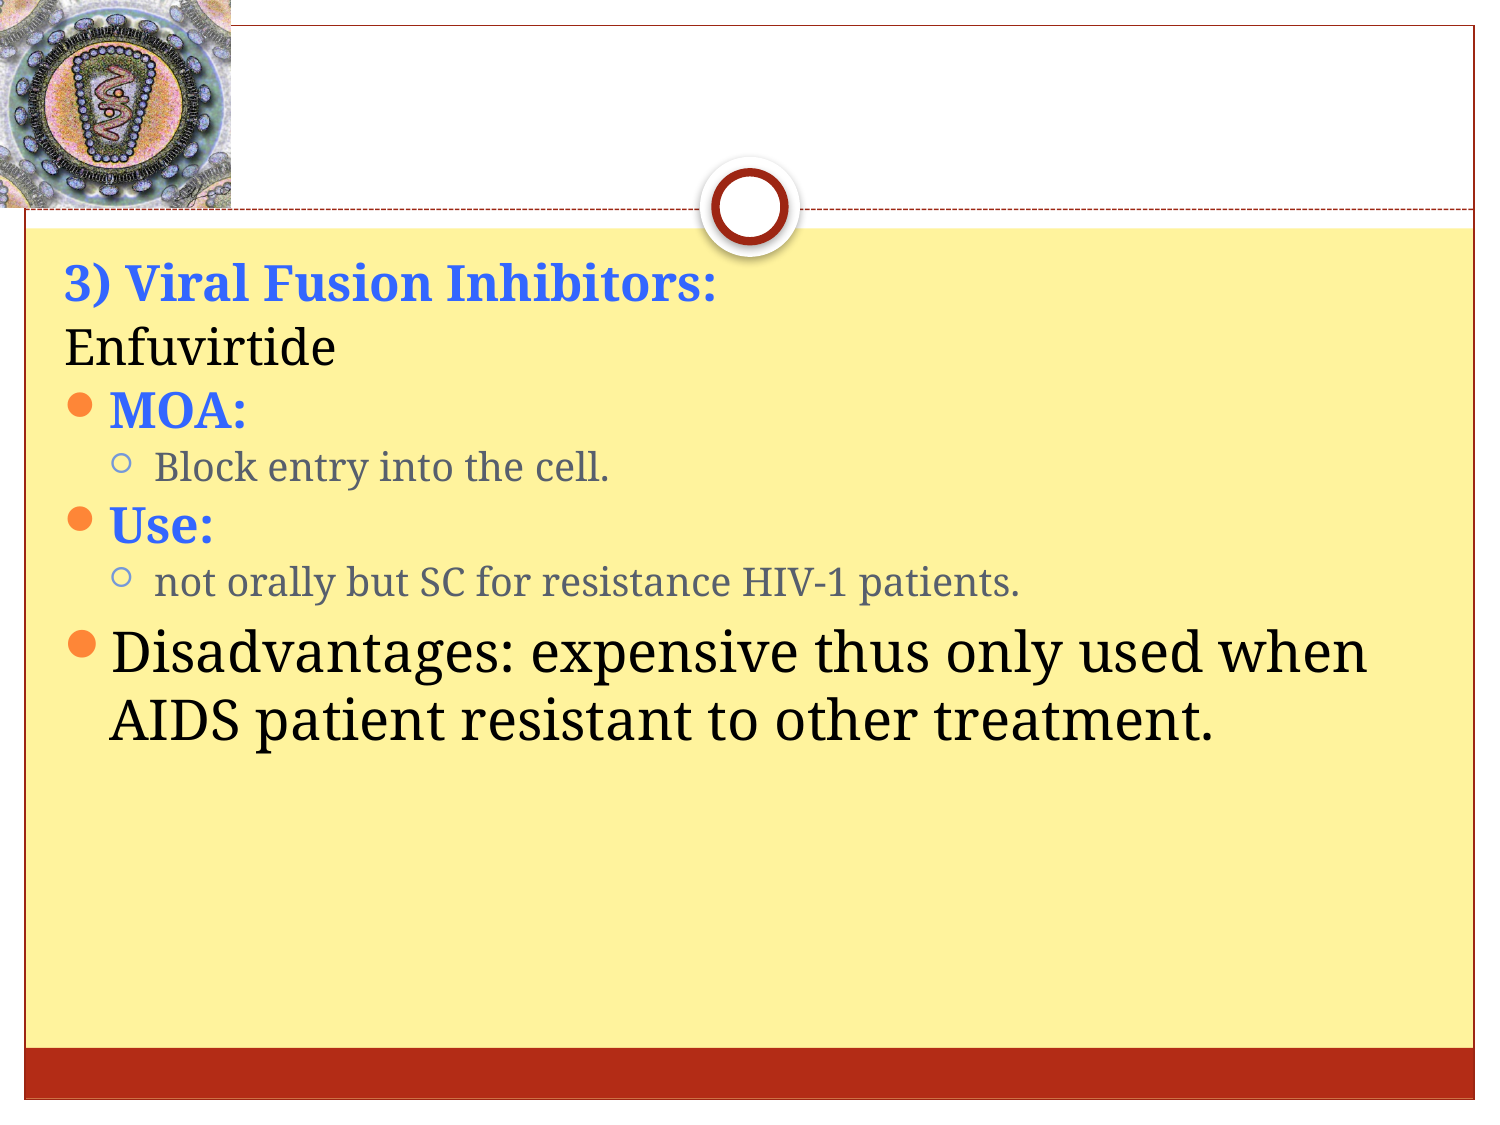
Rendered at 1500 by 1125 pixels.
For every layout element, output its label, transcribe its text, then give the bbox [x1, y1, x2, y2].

picture [0, 0, 231, 208]
list 3) Viral Fusion Inhibitors: Enfuvirtide MOA: Block entry into the cell. Use: not orally but SC for resistance HIV-1 patients. Disadvantages: expensive thus only used when AIDS patient resistant to other treatment. [49, 250, 1445, 1001]
